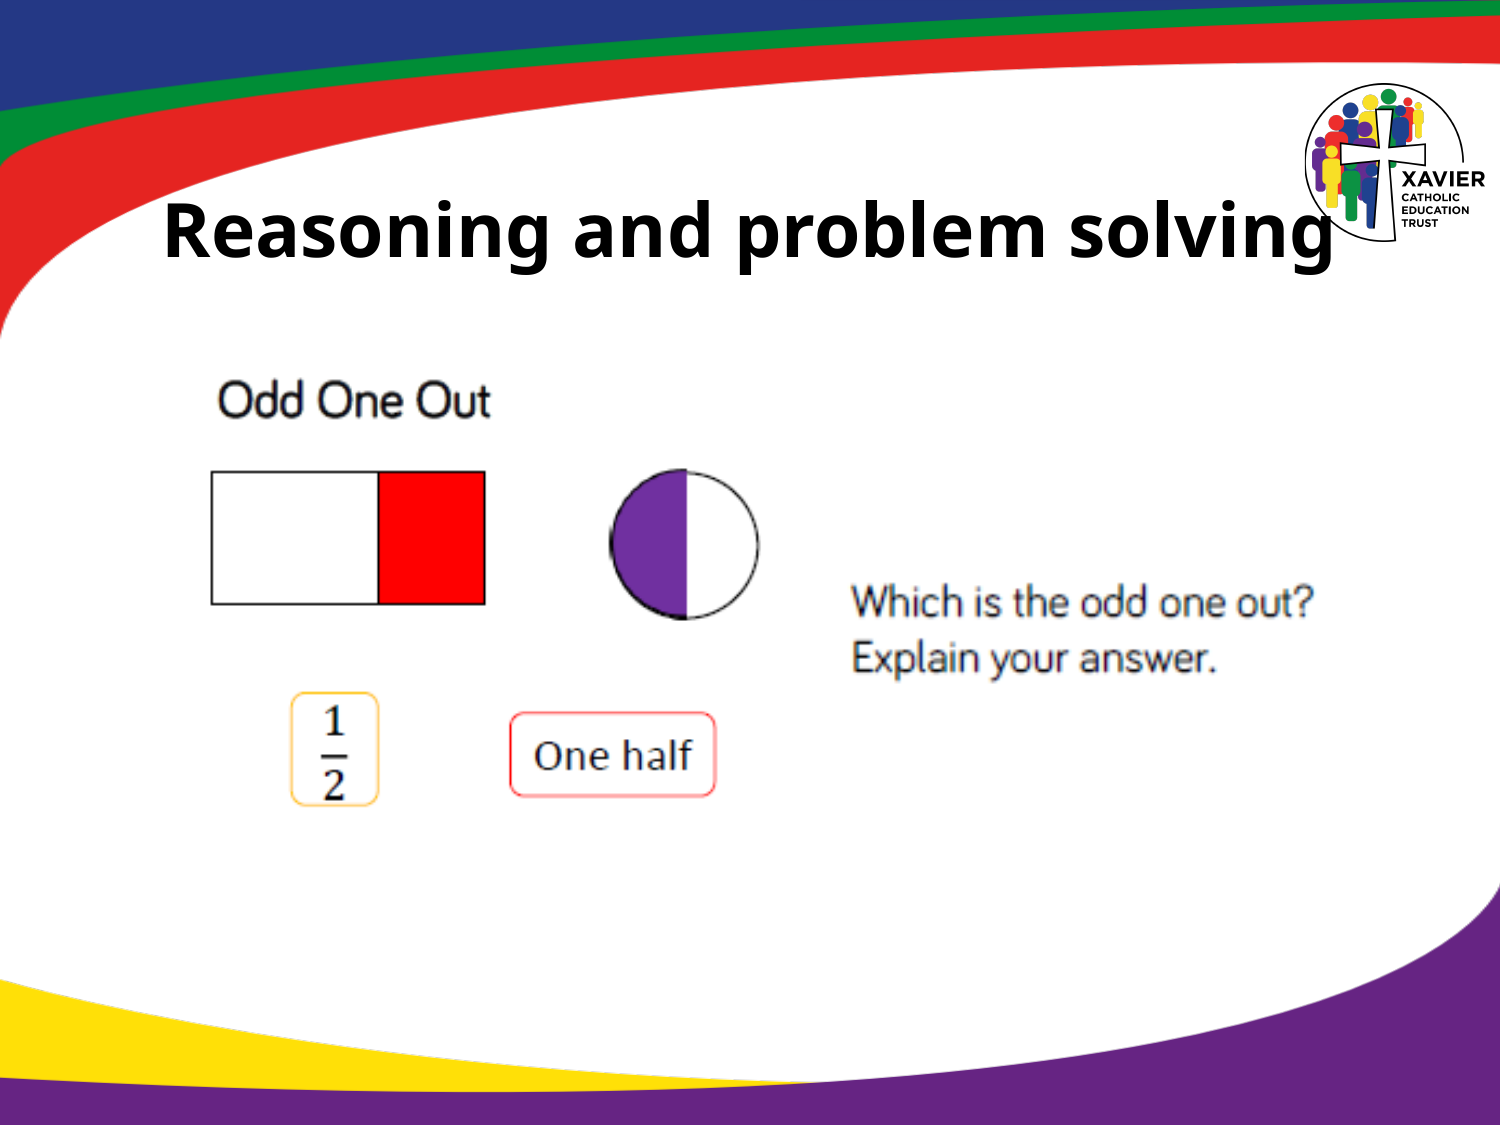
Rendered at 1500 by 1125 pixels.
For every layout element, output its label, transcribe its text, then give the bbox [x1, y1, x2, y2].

picture [194, 361, 787, 842]
title Reasoning and problem solving [83, 124, 1417, 343]
picture [827, 562, 1405, 695]
